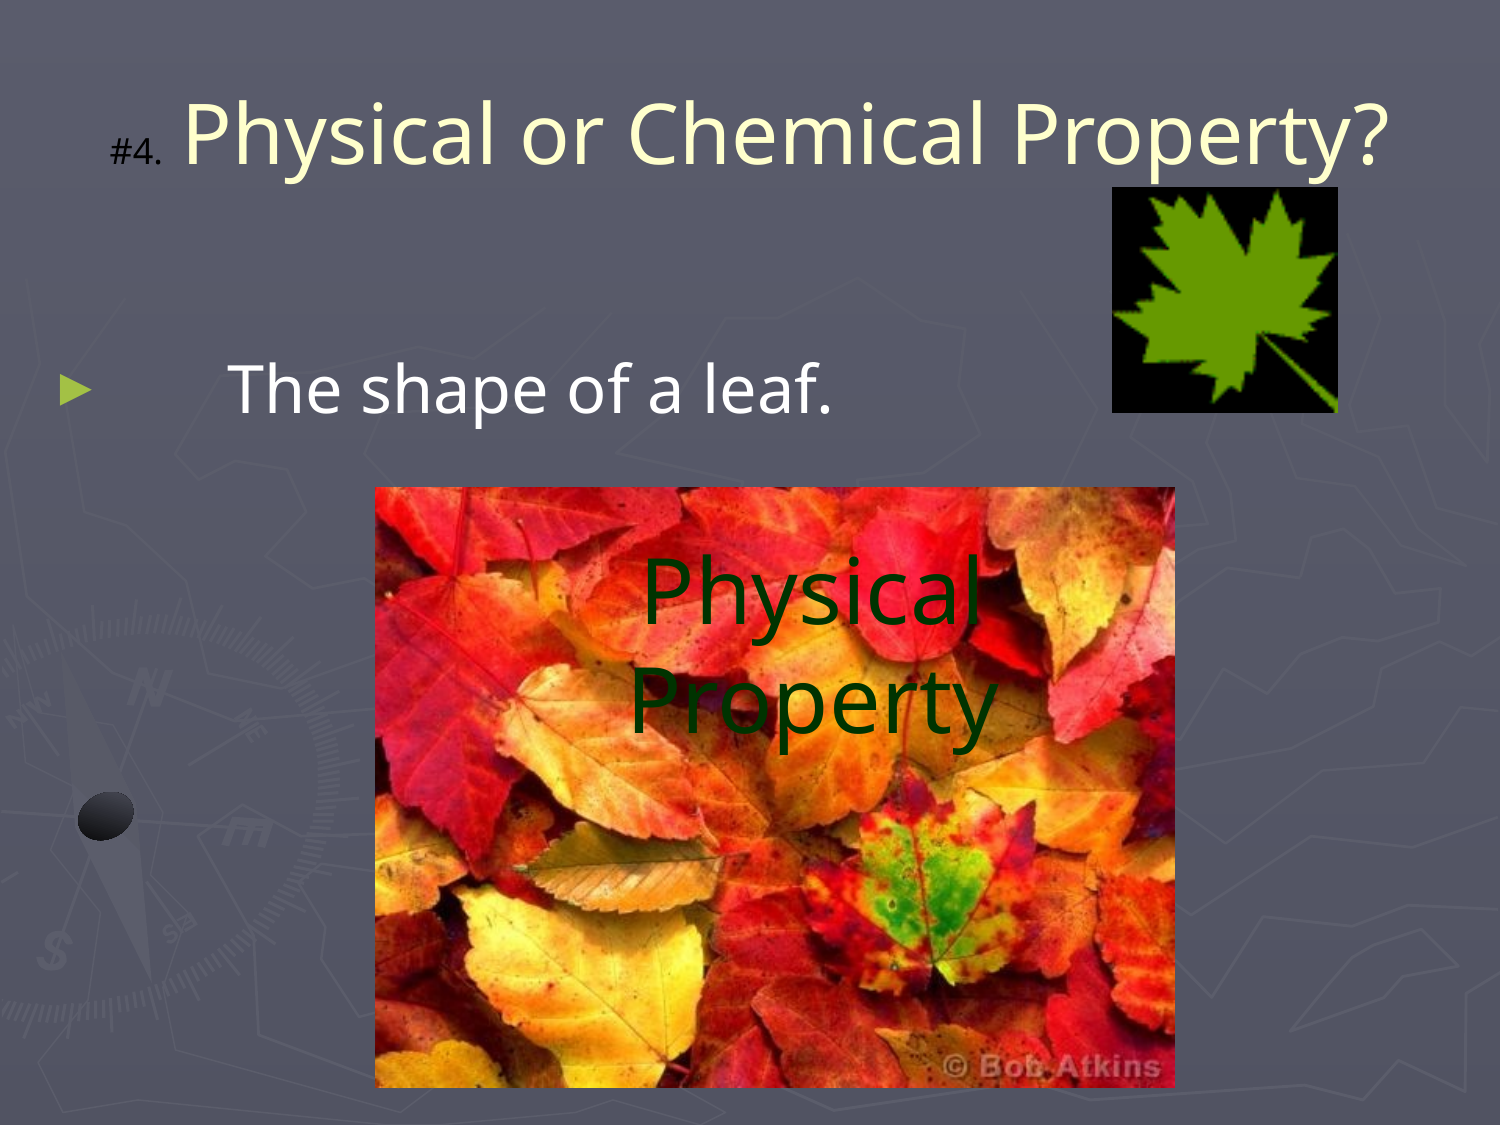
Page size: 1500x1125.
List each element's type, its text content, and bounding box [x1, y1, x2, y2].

title #4. Physical or Chemical Property? [48, 36, 1451, 226]
list The shape of a leaf. [48, 261, 876, 1001]
picture [374, 487, 1176, 1088]
picture [1112, 187, 1338, 413]
